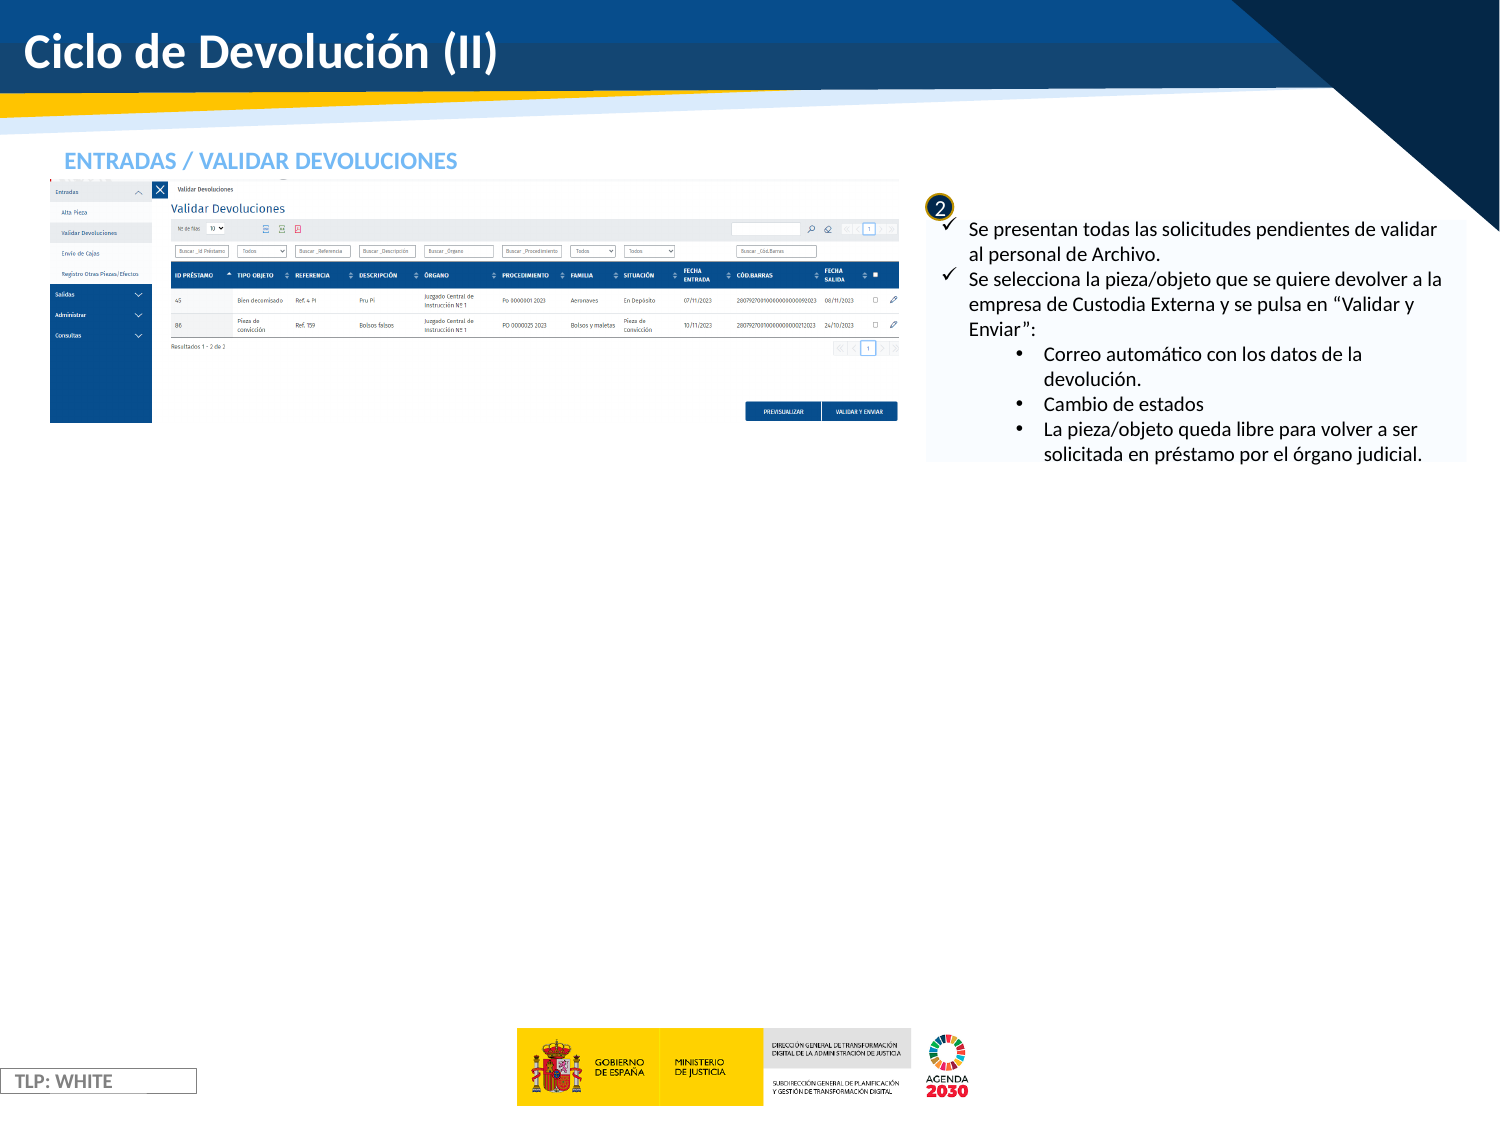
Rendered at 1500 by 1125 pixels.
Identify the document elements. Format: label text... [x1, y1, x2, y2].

title Ciclo de Devolución (II) [9, 0, 1464, 143]
text_box Se presentan todas las solicitudes pendientes de validar al personal de Archivo. Se selecciona la pieza/objeto que se quiere devolver a la empresa de Custodia Externa y se pulsa en “Validar y Enviar”: Correo automático con los datos de la devolución. Cambio de estados La pieza/objeto queda libre para volver a ser solicitada en préstamo por el órgano judicial. [924, 218, 1468, 464]
picture [517, 1028, 983, 1106]
text_box ENTRADAS / VALIDAR DEVOLUCIONES [49, 137, 474, 179]
picture [50, 179, 900, 423]
text_box 2 [924, 191, 956, 222]
